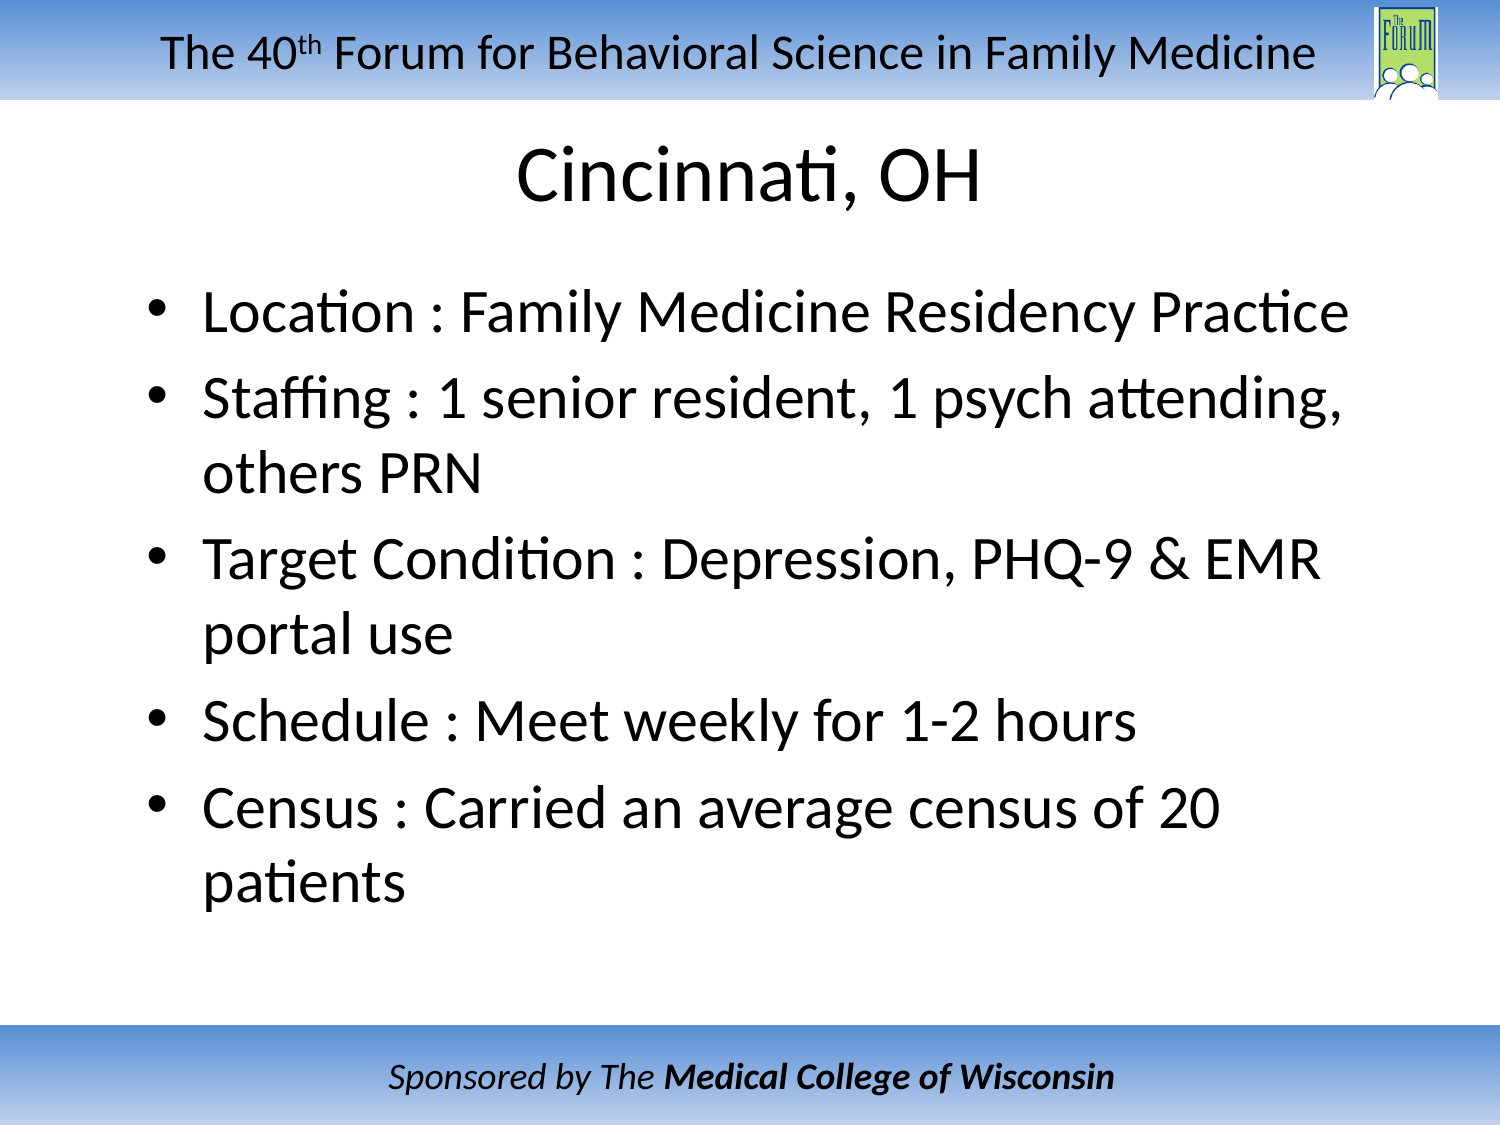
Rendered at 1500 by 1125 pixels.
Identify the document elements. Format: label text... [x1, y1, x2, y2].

list Location : Family Medicine Residency Practice Staffing : 1 senior resident, 1 psych attending, others PRN Target Condition : Depression, PHQ-9 & EMR portal use Schedule : Meet weekly for 1-2 hours Census : Carried an average census of 20 patients [131, 262, 1369, 975]
title Cincinnati, OH [75, 112, 1425, 225]
picture [1374, 7, 1438, 100]
